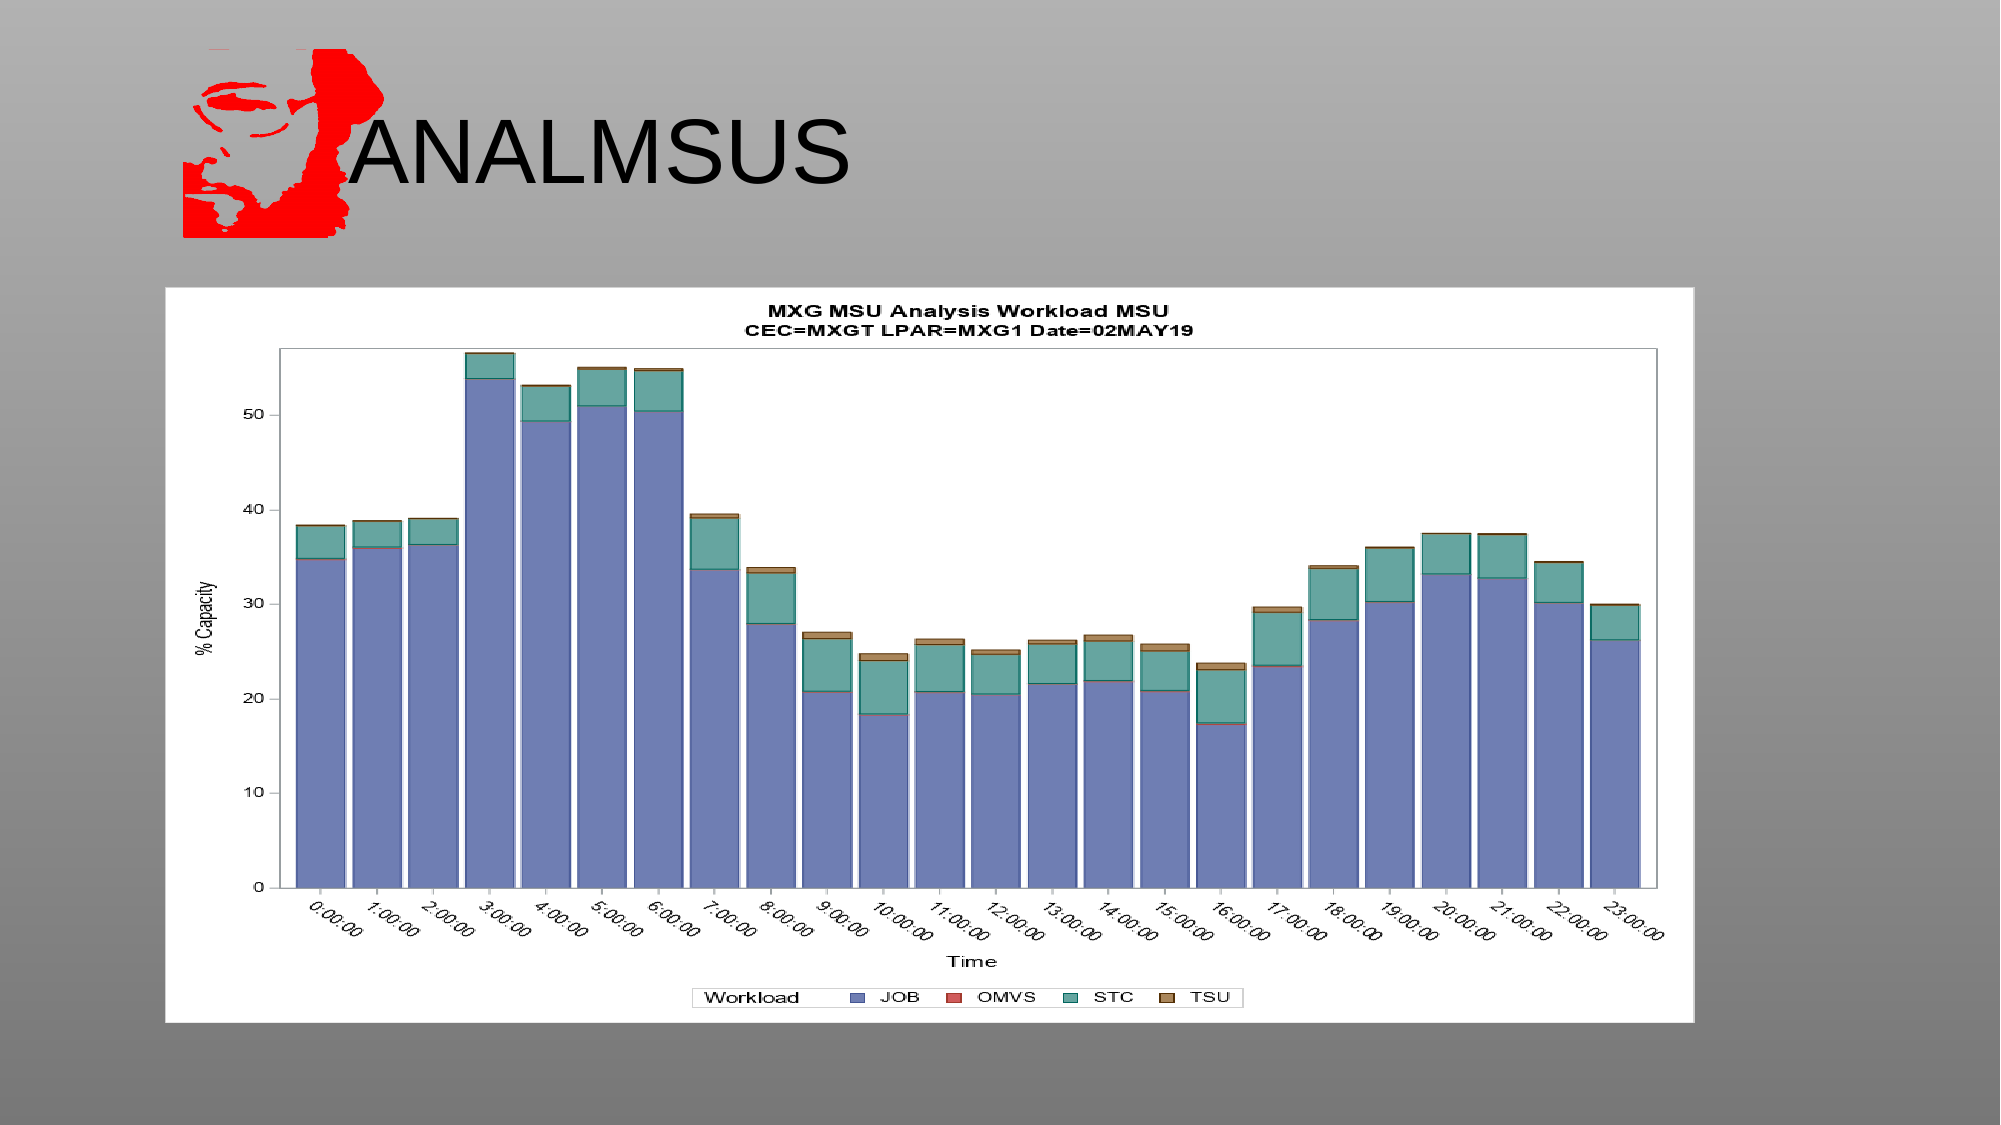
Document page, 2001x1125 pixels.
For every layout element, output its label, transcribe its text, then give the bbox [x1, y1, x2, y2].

picture [183, 49, 384, 56]
title ANALMSUS [183, 56, 1884, 238]
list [165, 287, 1695, 1023]
